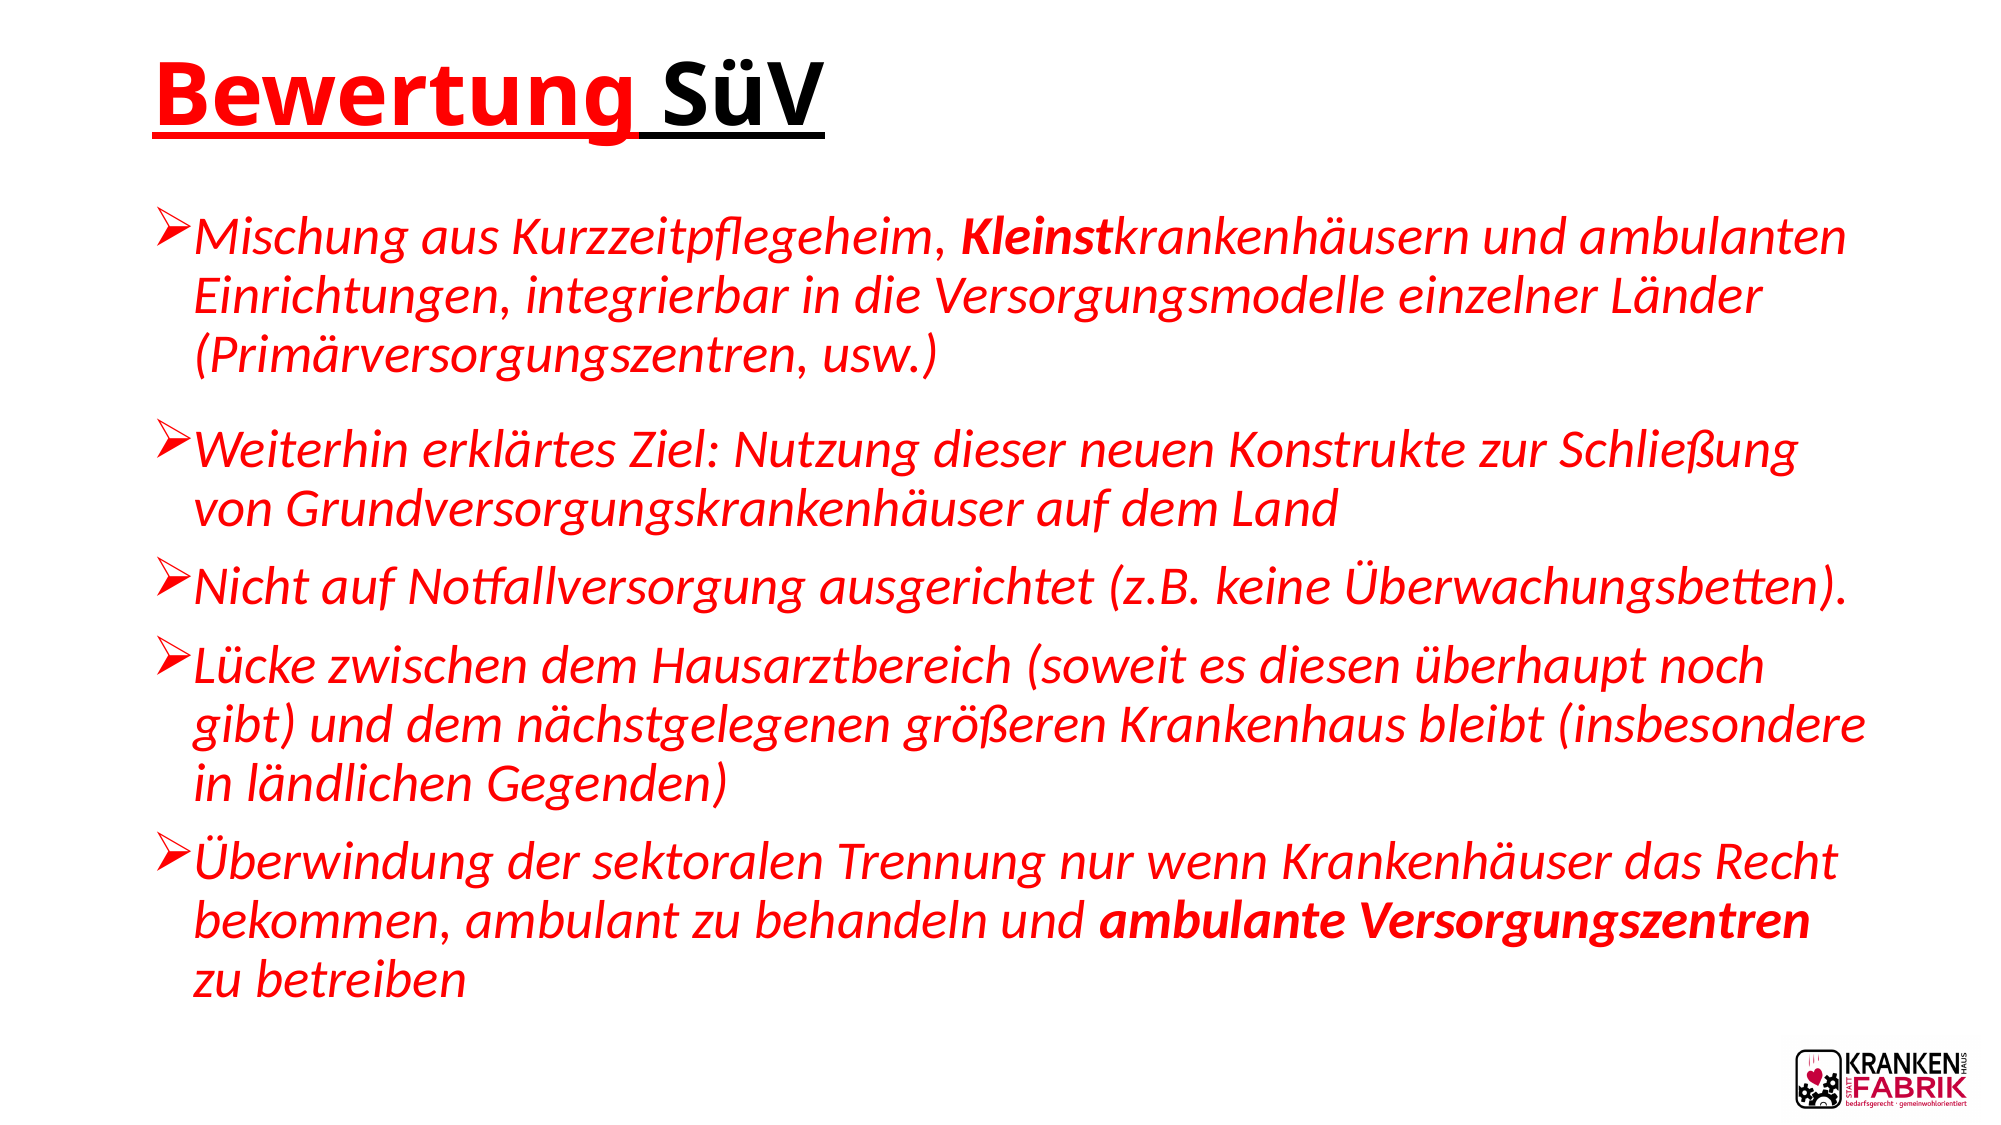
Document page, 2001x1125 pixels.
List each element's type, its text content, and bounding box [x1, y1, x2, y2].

picture [1781, 1035, 1981, 1123]
list Mischung aus Kurzzeitpflegeheim, Kleinstkrankenhäusern und ambulanten Einrichtungen, integrierbar in die Versorgungsmodelle einzelner Länder (Primärversorgungszentren, usw.) Weiterhin erklärtes Ziel: Nutzung dieser neuen Konstrukte zur Schließung von Grundversorgungskrankenhäuser auf dem Land Nicht auf Notfallversorgung ausgerichtet (z.B. keine Überwachungsbetten). Lücke zwischen dem Hausarztbereich (soweit es diesen überhaupt noch gibt) und dem nächstgelegenen größeren Krankenhaus bleibt (insbesondere in ländlichen Gegenden) Überwindung der sektoralen Trennung nur wenn Krankenhäuser das Recht bekommen, ambulant zu behandeln und ambulante Versorgungszentren zu betreiben [137, 200, 1887, 1066]
title Bewertung SüV [137, 41, 1863, 200]
